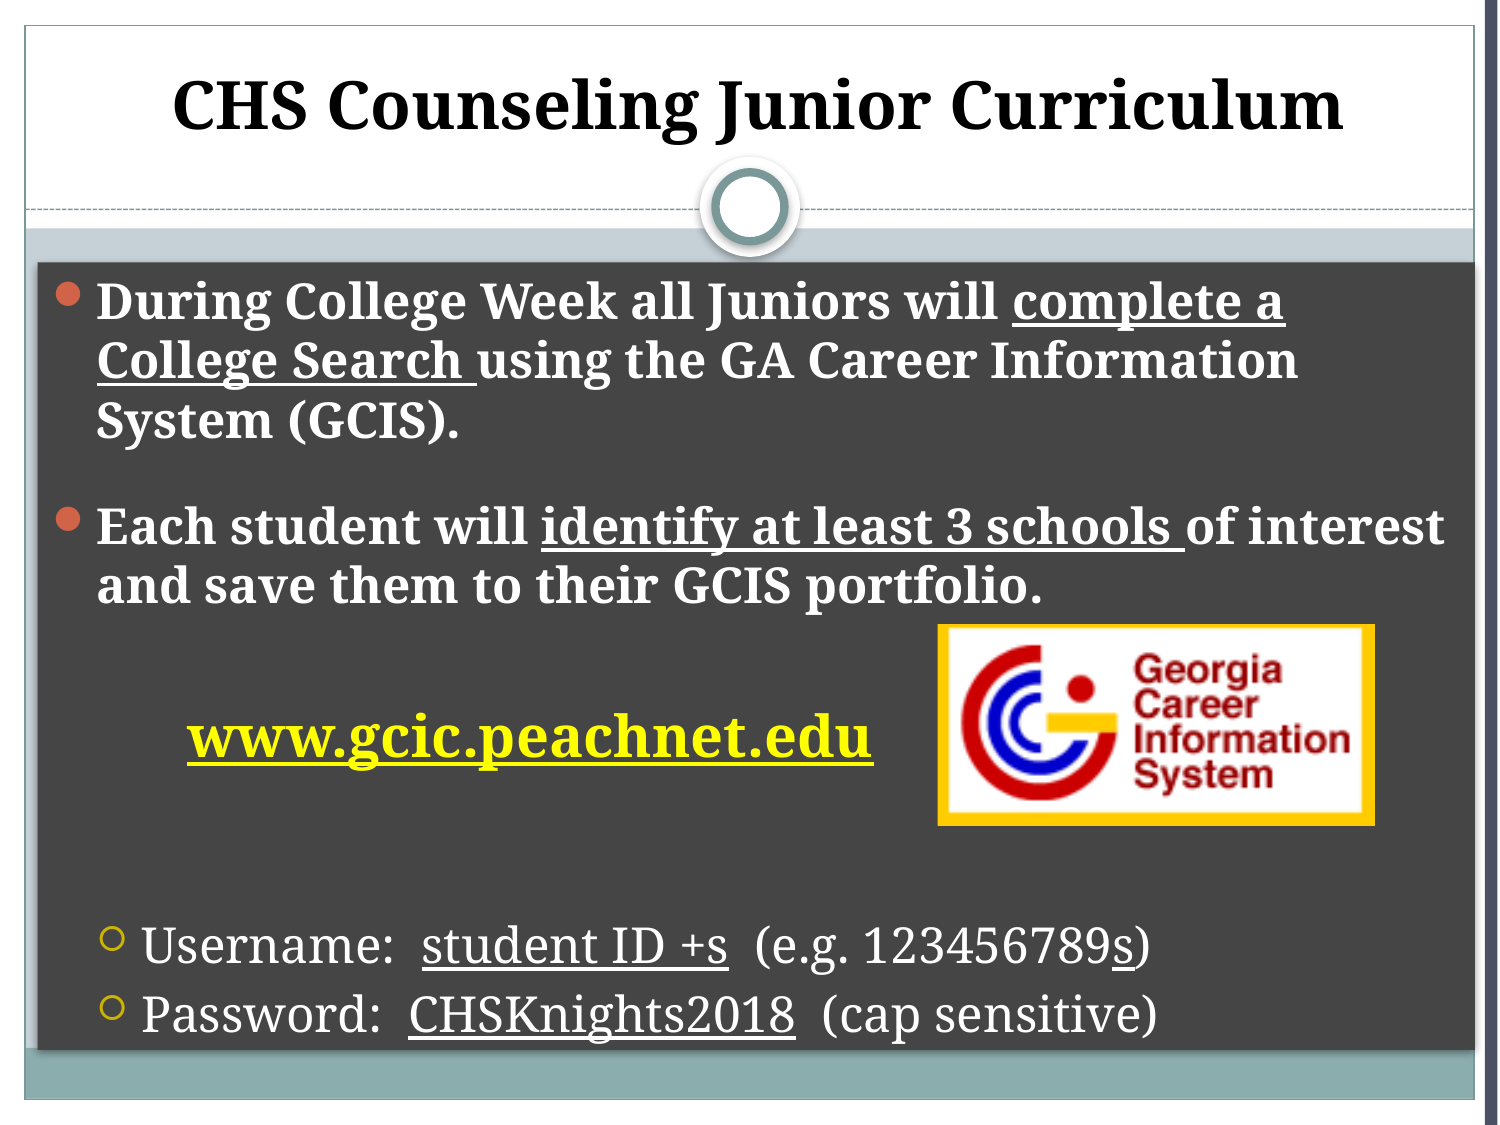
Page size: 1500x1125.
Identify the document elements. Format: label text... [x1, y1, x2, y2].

text_box [1484, 0, 1498, 1125]
picture [937, 624, 1376, 826]
list During College Week all Juniors will complete a College Search using the GA Career Information System (GCIS). Each student will identify at least 3 schools of interest and save them to their GCIS portfolio. www.gcic.peachnet.edu Username: student ID +s (e.g. 123456789s) Password: CHSKnights2018 (cap sensitive) [37, 262, 1475, 1050]
title CHS Counseling Junior Curriculum [37, 50, 1463, 150]
